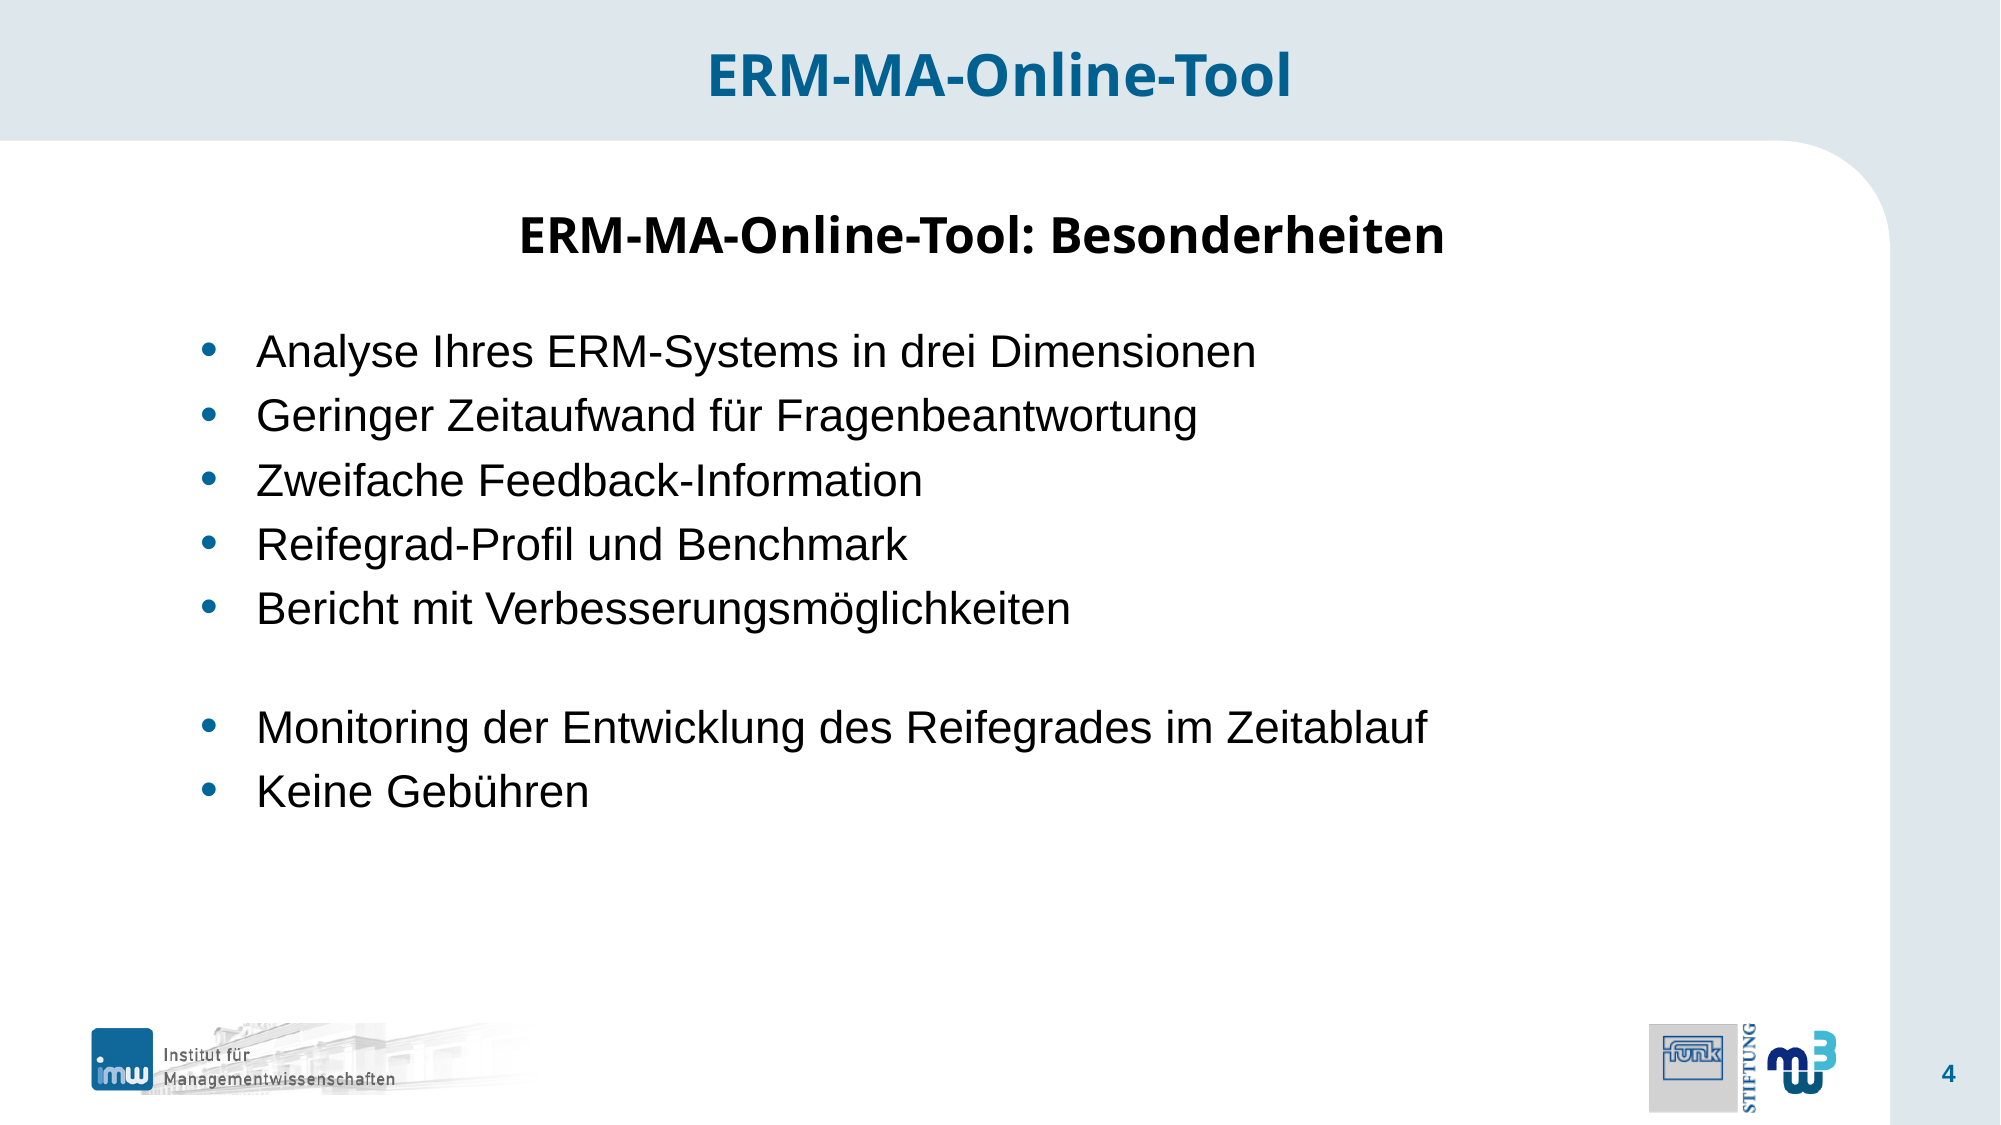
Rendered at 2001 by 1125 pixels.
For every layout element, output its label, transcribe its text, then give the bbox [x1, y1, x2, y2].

picture [1649, 1023, 1756, 1113]
slide_number 4 [1897, 1042, 2000, 1103]
list ERM-MA-Online-Tool: Besonderheiten [149, 196, 1816, 268]
list Analyse Ihres ERM-Systems in drei Dimensionen Geringer Zeitaufwand für Fragenbeantwortung Zweifache Feedback-Information Reifegrad-Profil und Benchmark Bericht mit Verbesserungsmöglichkeiten Monitoring der Entwicklung des Reifegrades im Zeitablauf Keine Gebühren [184, 314, 1816, 1000]
picture [88, 1023, 538, 1095]
title ERM-MA-Online-Tool [187, 30, 1813, 111]
picture [1767, 1030, 1836, 1094]
